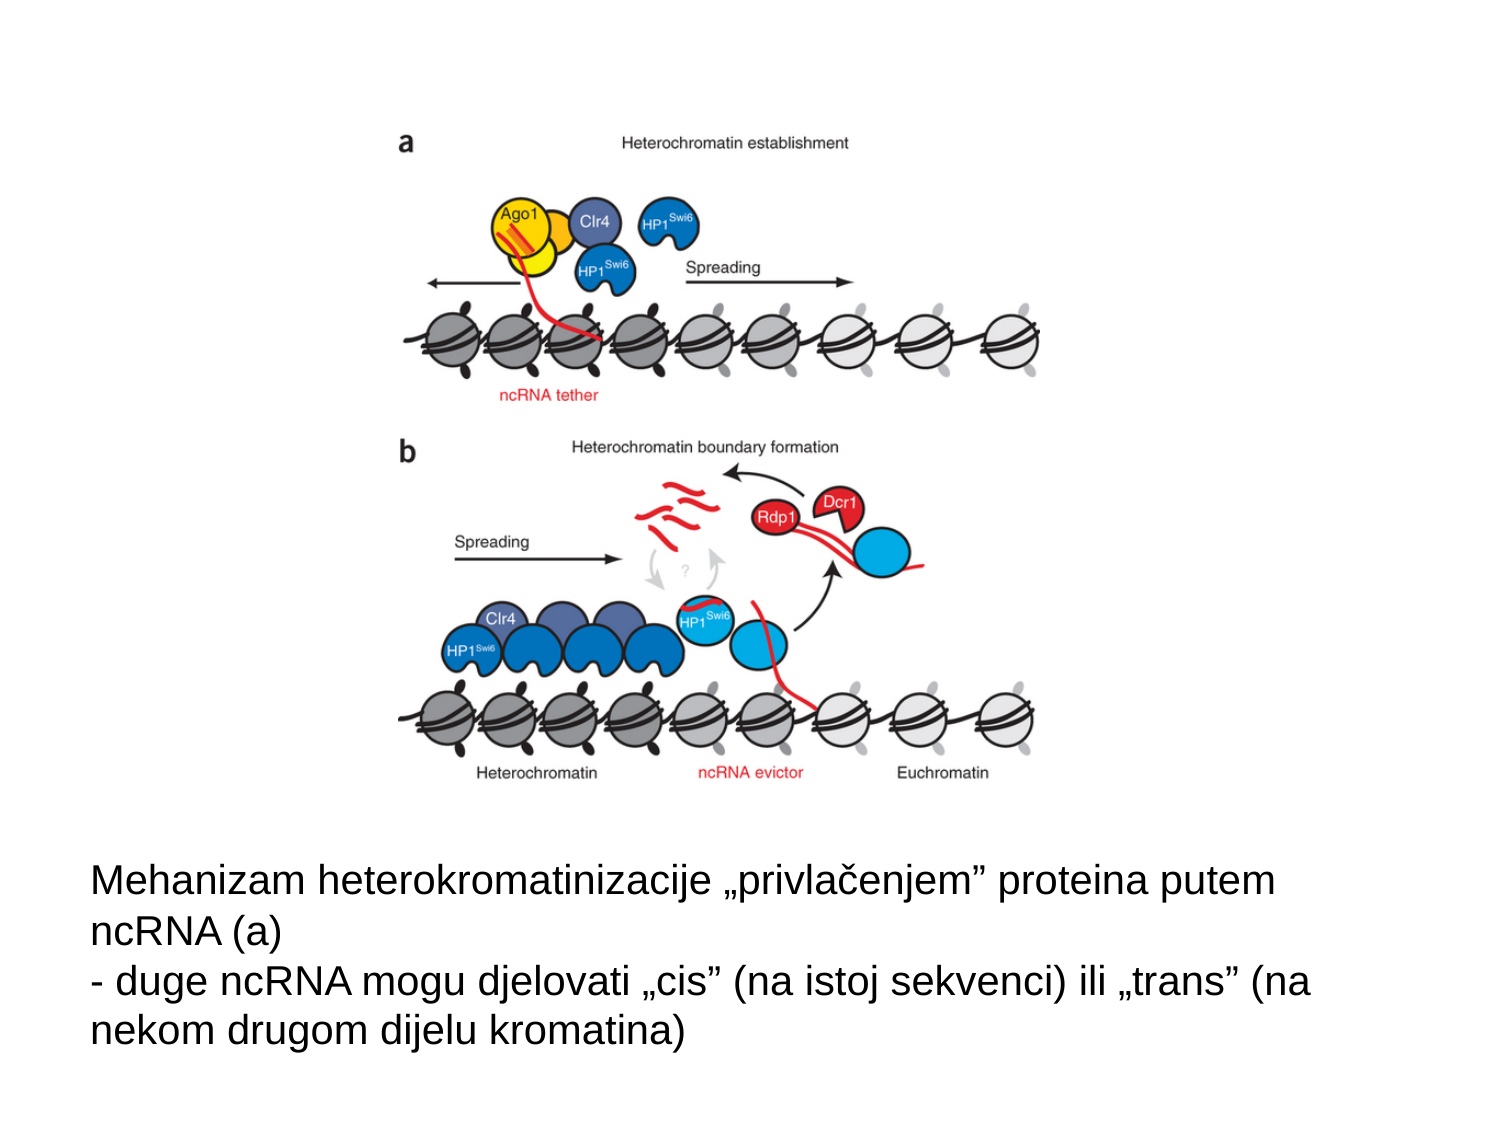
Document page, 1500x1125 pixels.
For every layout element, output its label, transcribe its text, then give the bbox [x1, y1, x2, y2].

picture [398, 125, 1040, 782]
text_box Mehanizam heterokromatinizacije „privlačenjem” proteina putem ncRNA (a) - duge ncRNA mogu djelovati „cis” (na istoj sekvenci) ili „trans” (na nekom drugom dijelu kromatina) [75, 845, 1363, 1061]
